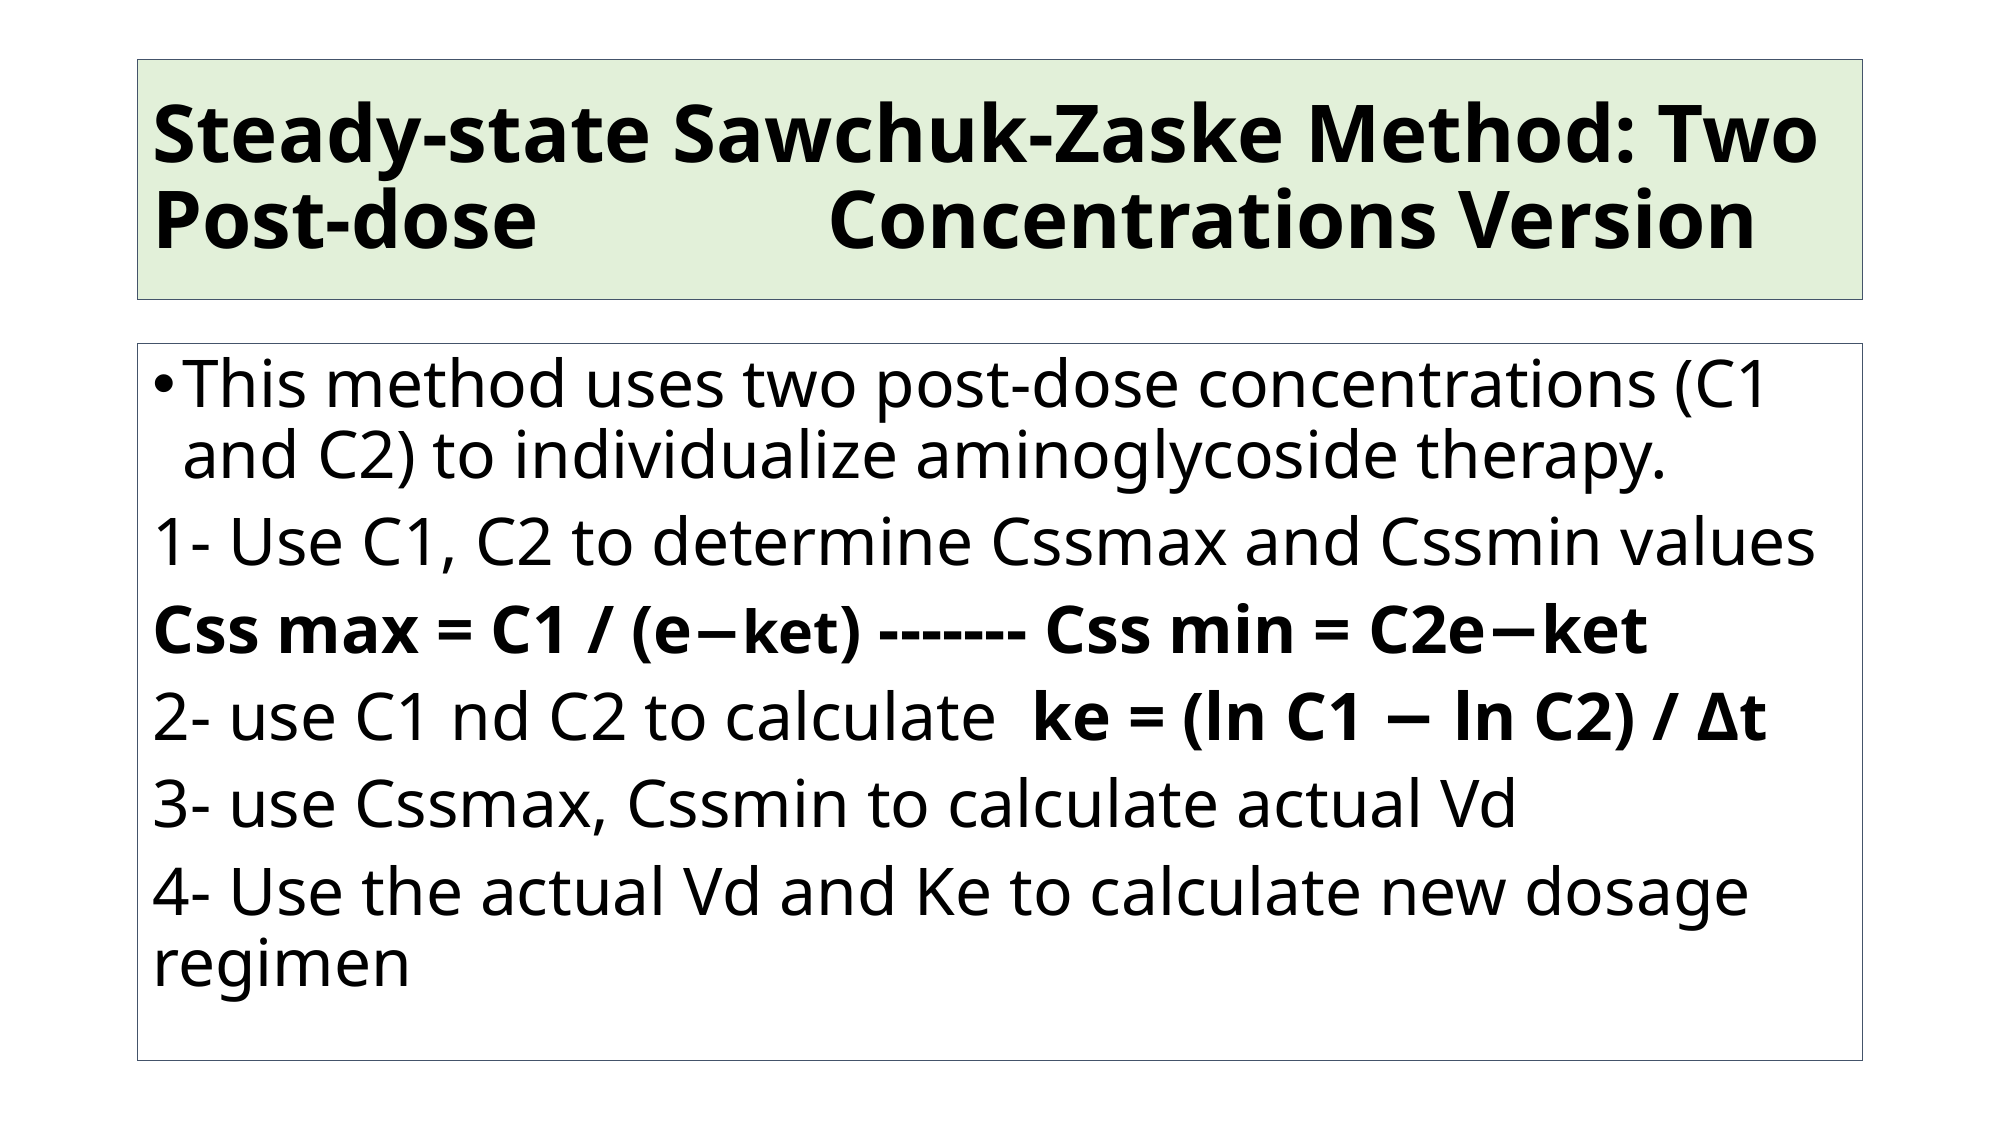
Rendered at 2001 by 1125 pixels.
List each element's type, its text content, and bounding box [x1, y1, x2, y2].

title Steady-state Sawchuk-Zaske Method: Two Post-dose Concentrations Version [137, 59, 1863, 300]
list This method uses two post-dose concentrations (C1 and C2) to individualize aminoglycoside therapy. 1- Use C1, C2 to determine Cssmax and Cssmin values Css max = C1 / (e−ket) ------- Css min = C2e−ket 2- use C1 nd C2 to calculate ke = (ln C1 − ln C2) / Δt 3- use Cssmax, Cssmin to calculate actual Vd 4- Use the actual Vd and Ke to calculate new dosage regimen [137, 343, 1863, 1061]
